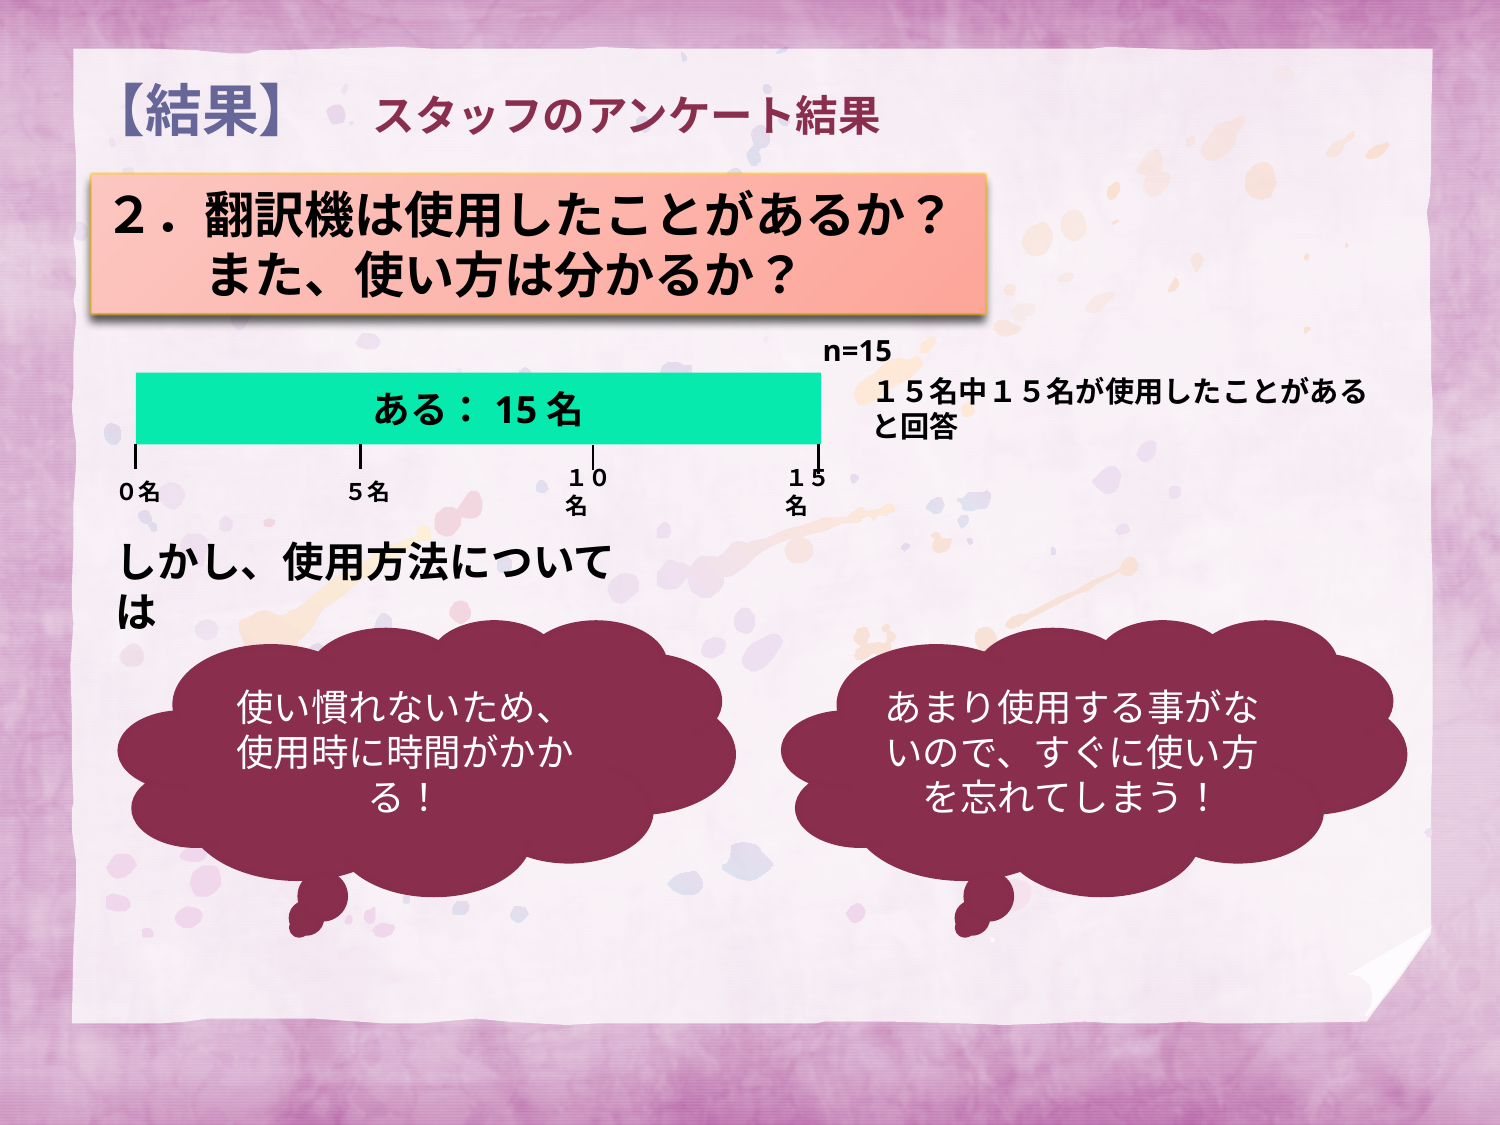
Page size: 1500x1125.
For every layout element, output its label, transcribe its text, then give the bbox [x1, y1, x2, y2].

text_box しかし、使用方法については [100, 527, 656, 645]
title 【結果】 スタッフのアンケート結果 [73, 50, 1022, 168]
text_box 使い慣れないため、使用時に時間がかかる！ [117, 620, 736, 938]
text_box ある：15名 [133, 370, 823, 447]
text_box ２．翻訳機は使用したことがあるか？ また、使い方は分かるか？ [92, 175, 985, 313]
text_box １０名 [550, 432, 649, 550]
text_box １５名中１５名が使用したことがあると回答 [856, 349, 1410, 468]
text_box ５名 [329, 432, 427, 550]
text_box １５名 [770, 432, 868, 550]
text_box ０名 [100, 432, 199, 527]
text_box あまり使用する事がないので、すぐに使い方を忘れてしまう！ [780, 620, 1408, 938]
text_box n=15 [807, 314, 910, 386]
